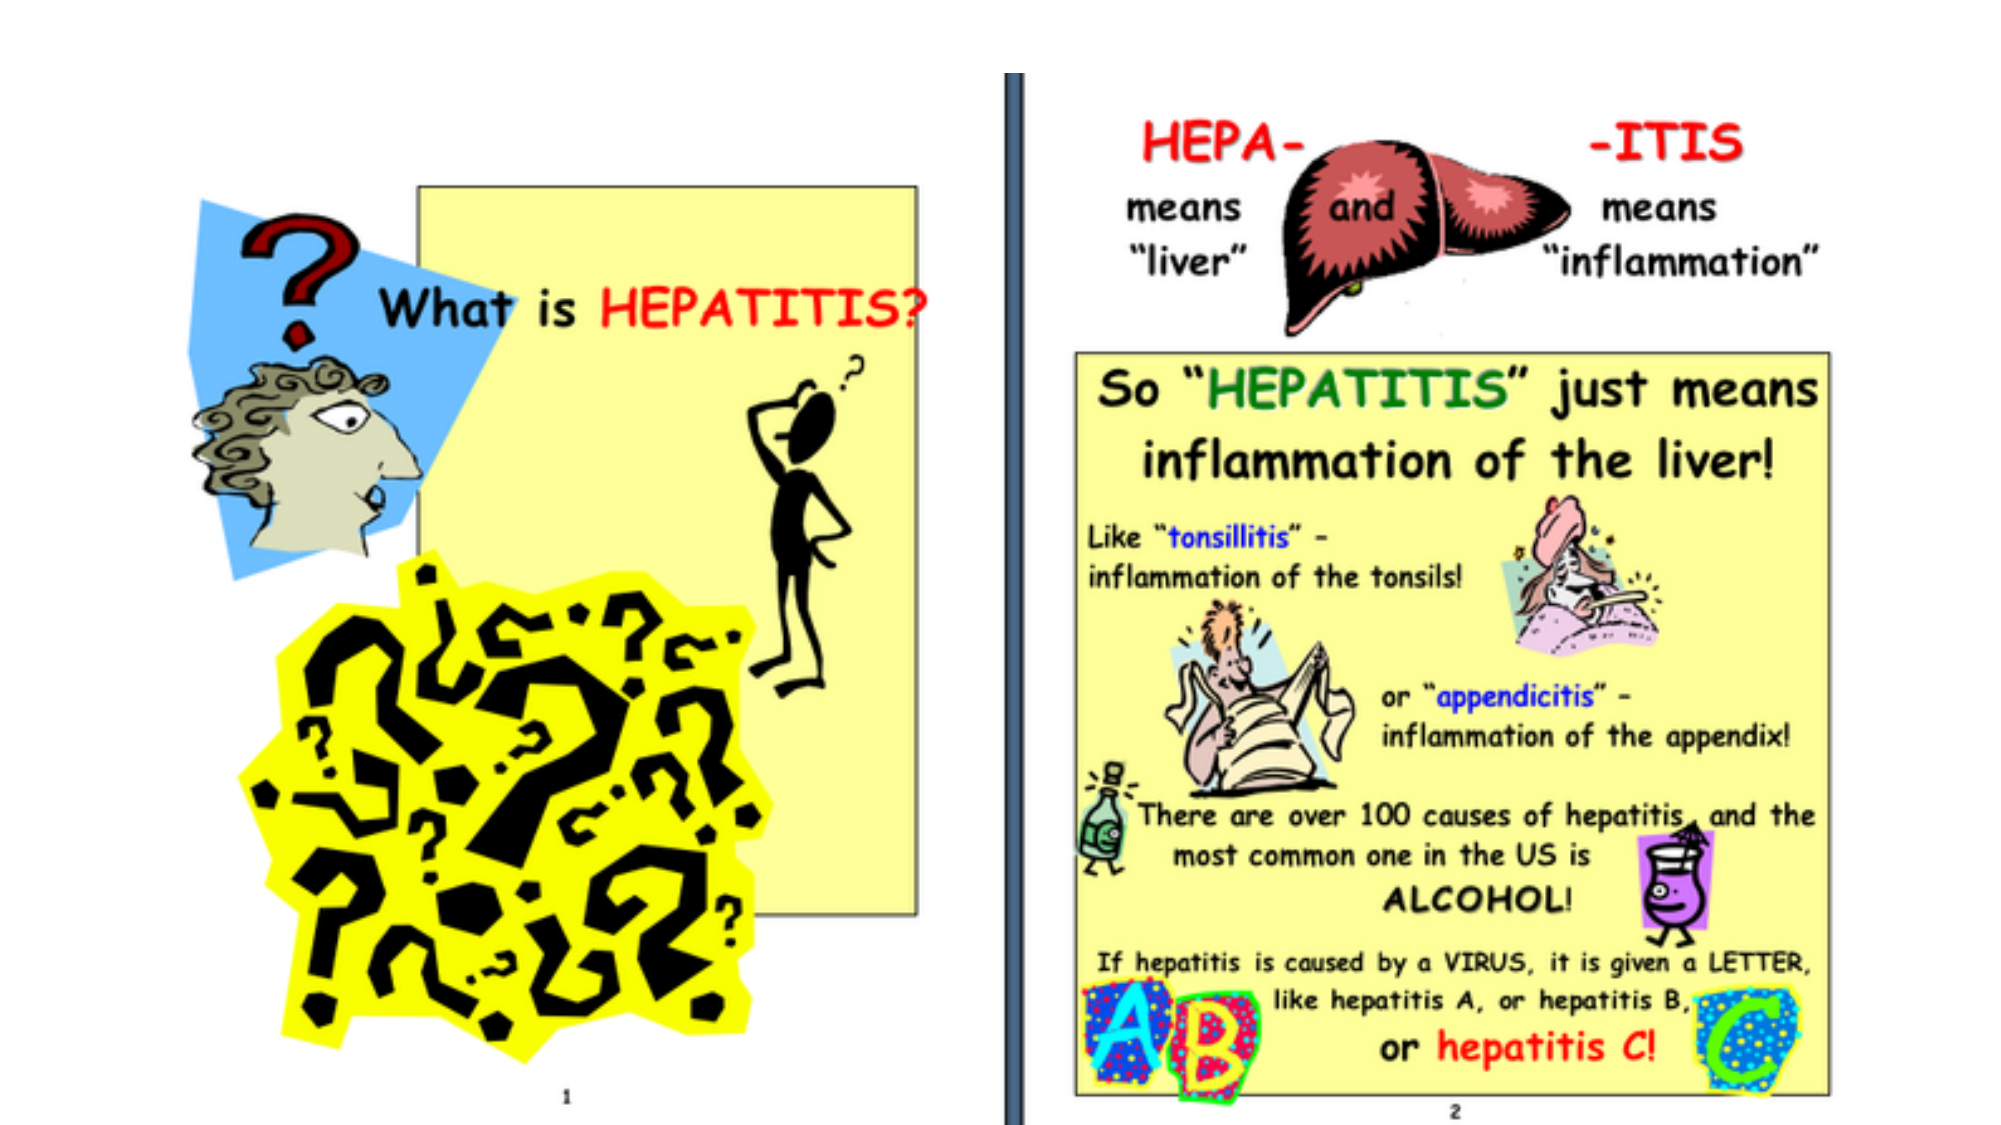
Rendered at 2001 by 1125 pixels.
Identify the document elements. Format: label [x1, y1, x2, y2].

picture [170, 73, 1856, 1125]
